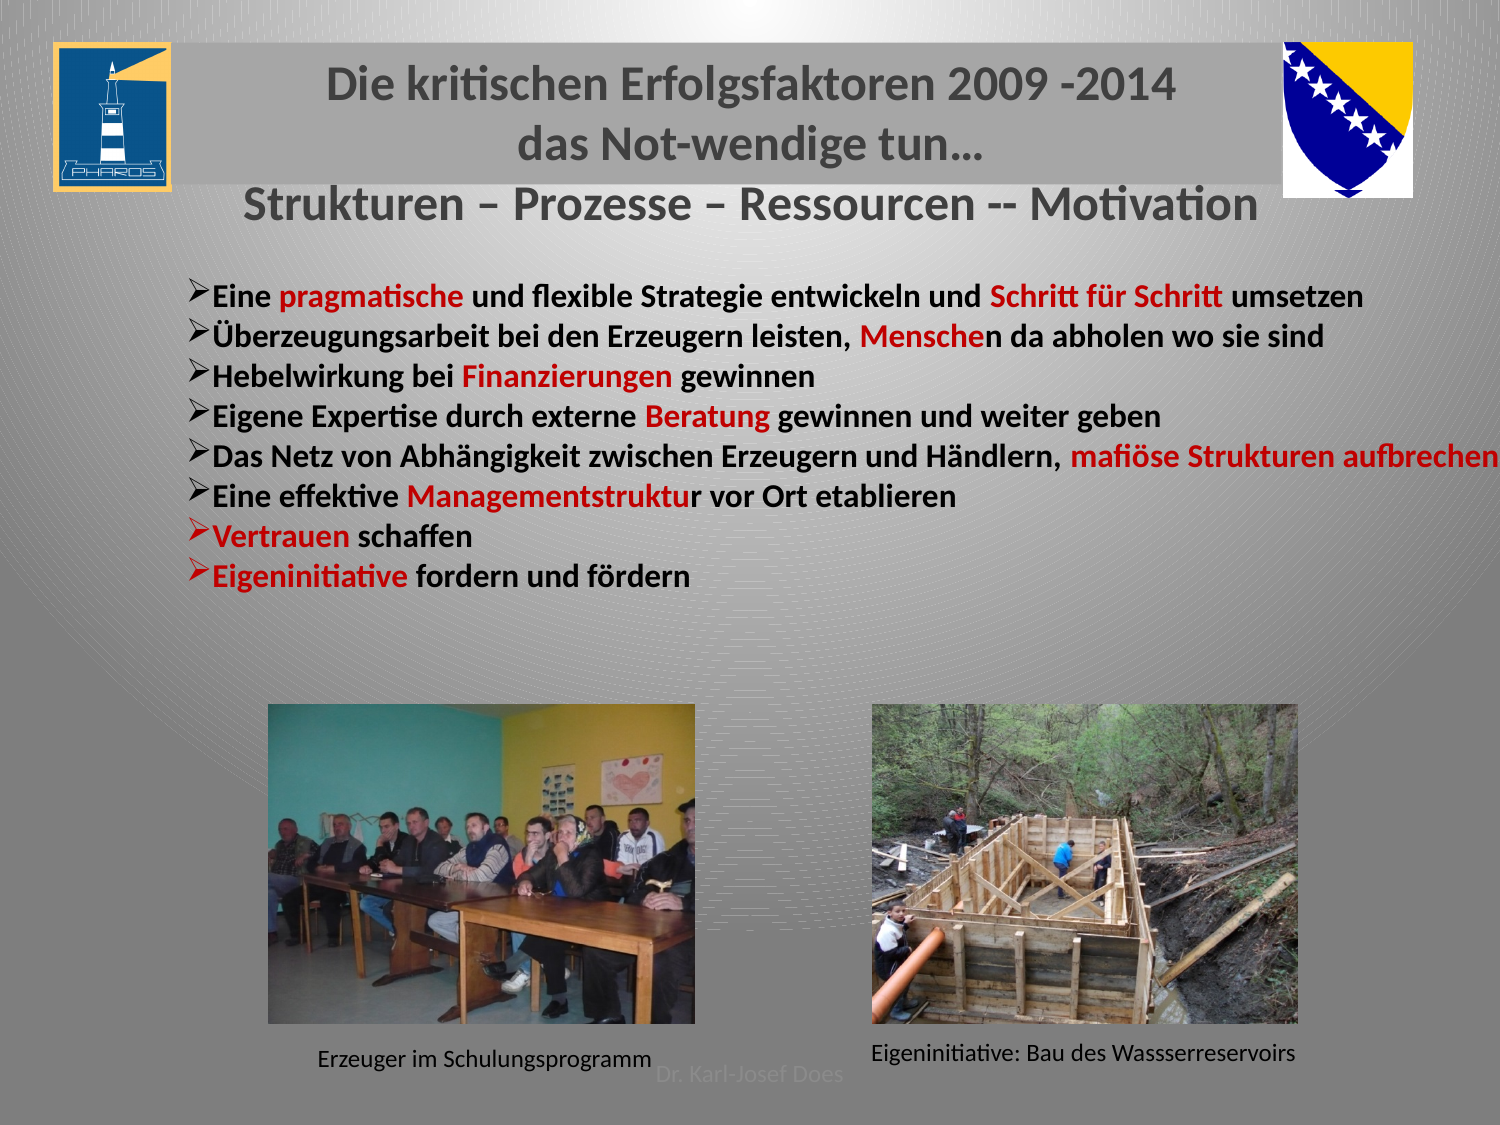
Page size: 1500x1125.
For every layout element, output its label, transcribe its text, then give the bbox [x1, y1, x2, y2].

picture [871, 703, 1298, 1024]
text_box Eigeninitiative: Bau des Wassserreservoirs [856, 1029, 1500, 1075]
title Die kritischen Erfolgsfaktoren 2009 -2014 das Not-wendige tun… Strukturen – Prozesse – Ressourcen -- Motivation [76, 42, 1427, 135]
picture [1283, 135, 1413, 198]
text_box Erzeuger im Schulungsprogramm [302, 1035, 668, 1080]
footer Dr. Karl-Josef Does [512, 1042, 988, 1103]
list Eine pragmatische und flexible Strategie entwickeln und Schritt für Schritt umsetzen Überzeugungsarbeit bei den Erzeugern leisten, Menschen da abholen wo sie sind Hebelwirkung bei Finanzierungen gewinnen Eigene Expertise durch externe Beratung gewinnen und weiter geben Das Netz von Abhängigkeit zwischen Erzeugern und Händlern, mafiöse Strukturen aufbrechen Eine effektive Managementstruktur vor Ort etablieren Vertrauen schaffen Eigeninitiative fordern und fördern [171, 267, 1500, 1010]
picture [268, 703, 695, 1024]
text_box [169, 135, 1284, 186]
picture [53, 42, 172, 192]
